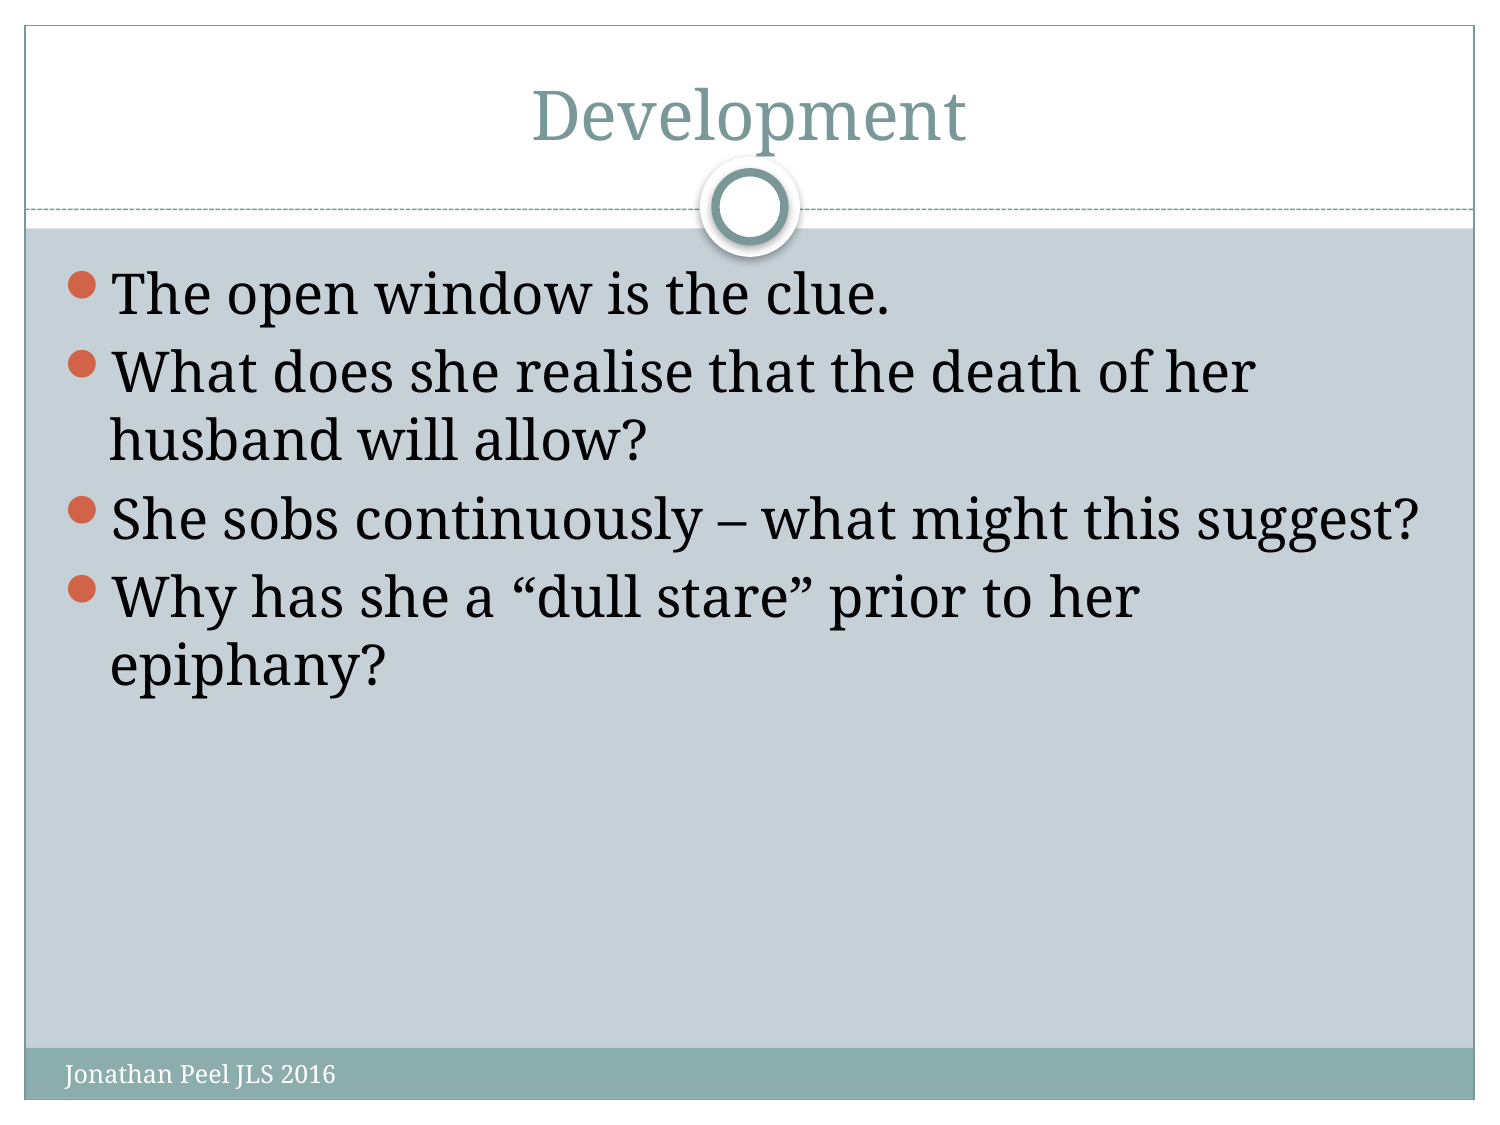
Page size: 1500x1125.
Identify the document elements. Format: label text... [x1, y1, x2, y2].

footer Jonathan Peel JLS 2016 [50, 1051, 638, 1112]
title Development [49, 37, 1450, 162]
list The open window is the clue. What does she realise that the death of her husband will allow? She sobs continuously – what might this suggest? Why has she a “dull stare” prior to her epiphany? [49, 250, 1445, 1001]
